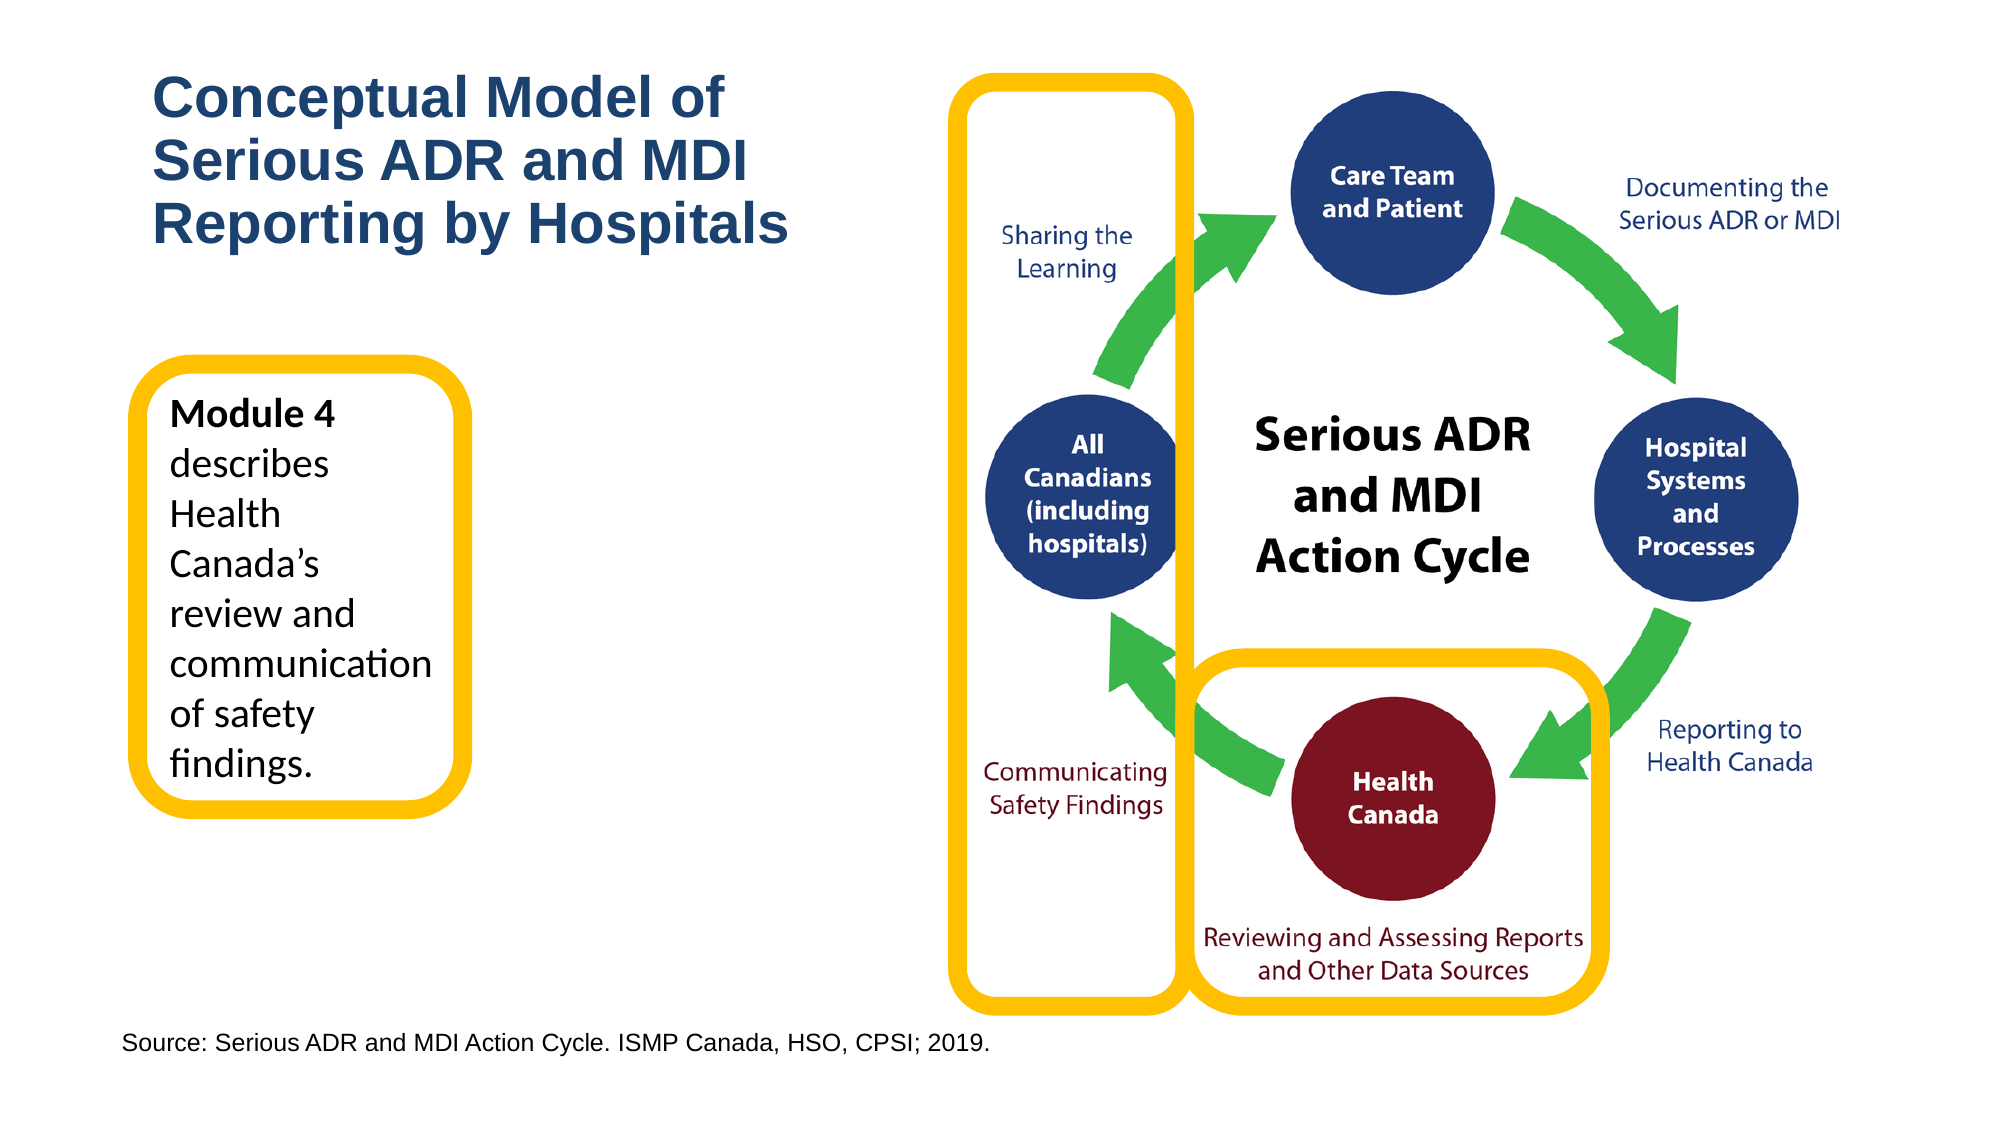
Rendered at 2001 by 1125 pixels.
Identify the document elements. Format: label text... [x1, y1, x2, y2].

title Conceptual Model of Serious ADR and MDI Reporting by Hospitals [137, 59, 1863, 278]
picture [957, 66, 1863, 1011]
text_box [136, 363, 464, 811]
text_box Source: Serious ADR and MDI Action Cycle. ISMP Canada, HSO, CPSI; 2019. [106, 1018, 1580, 1064]
